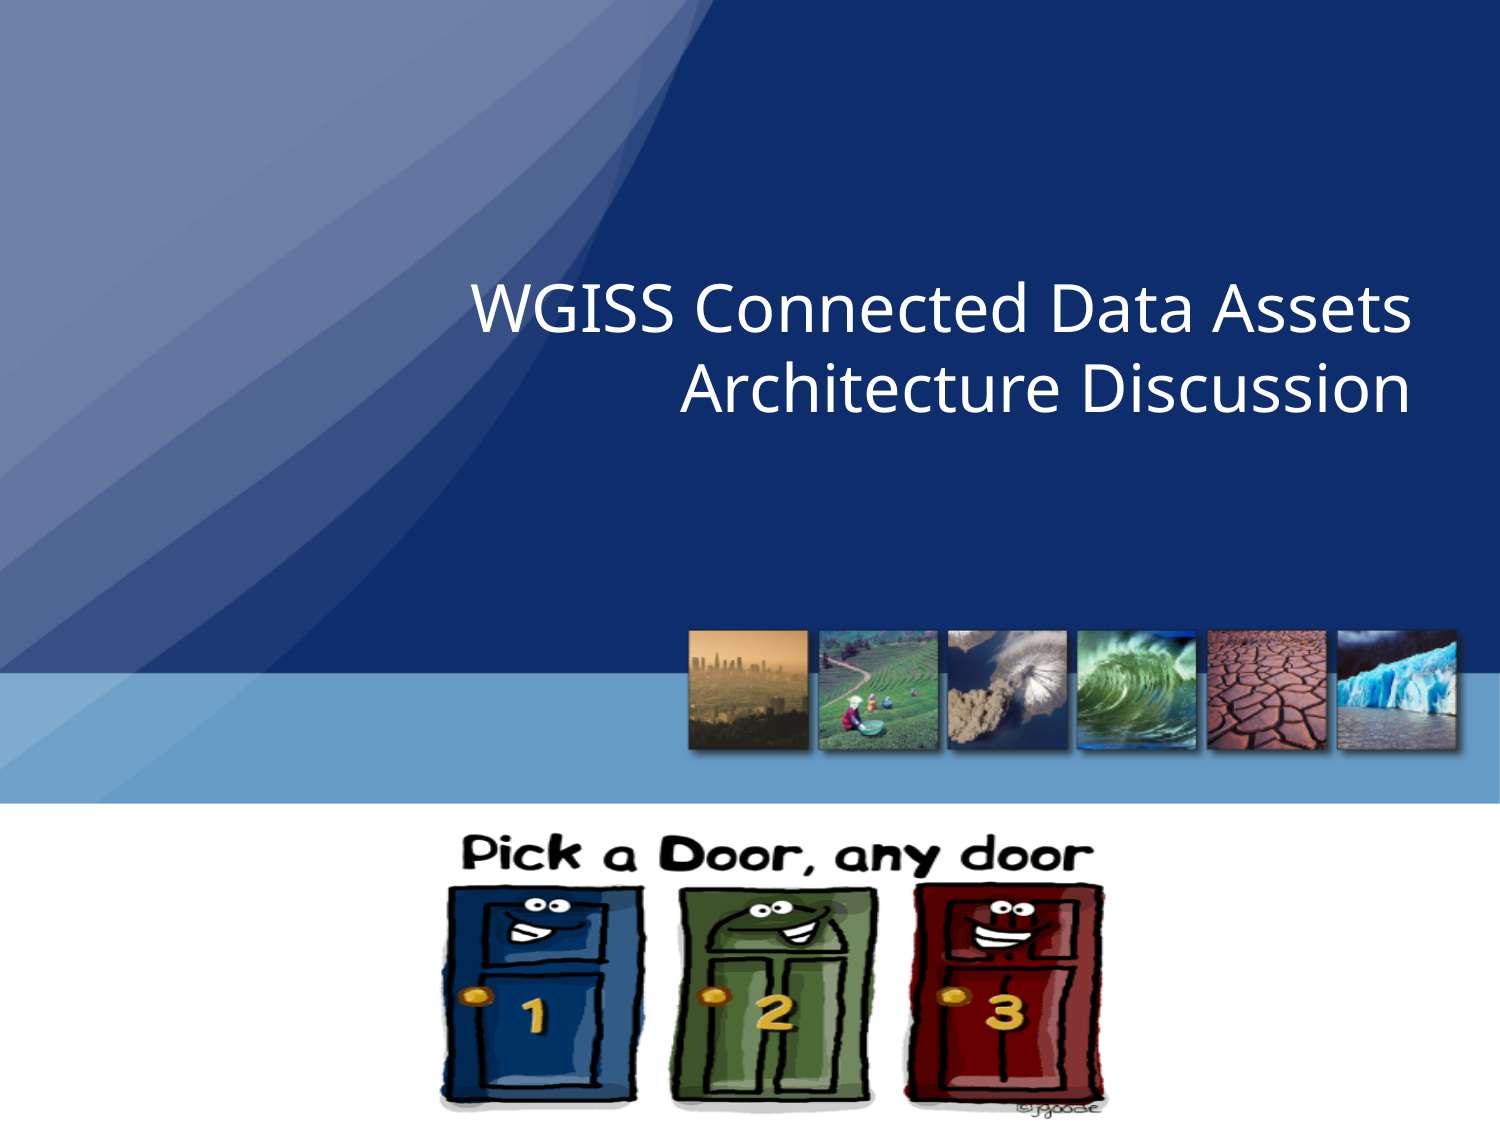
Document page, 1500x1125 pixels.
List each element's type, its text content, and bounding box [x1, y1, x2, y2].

title WGISS Connected Data Assets Architecture Discussion [237, 212, 1447, 434]
picture [0, 0, 1500, 1125]
text_box [1037, 274, 1470, 455]
